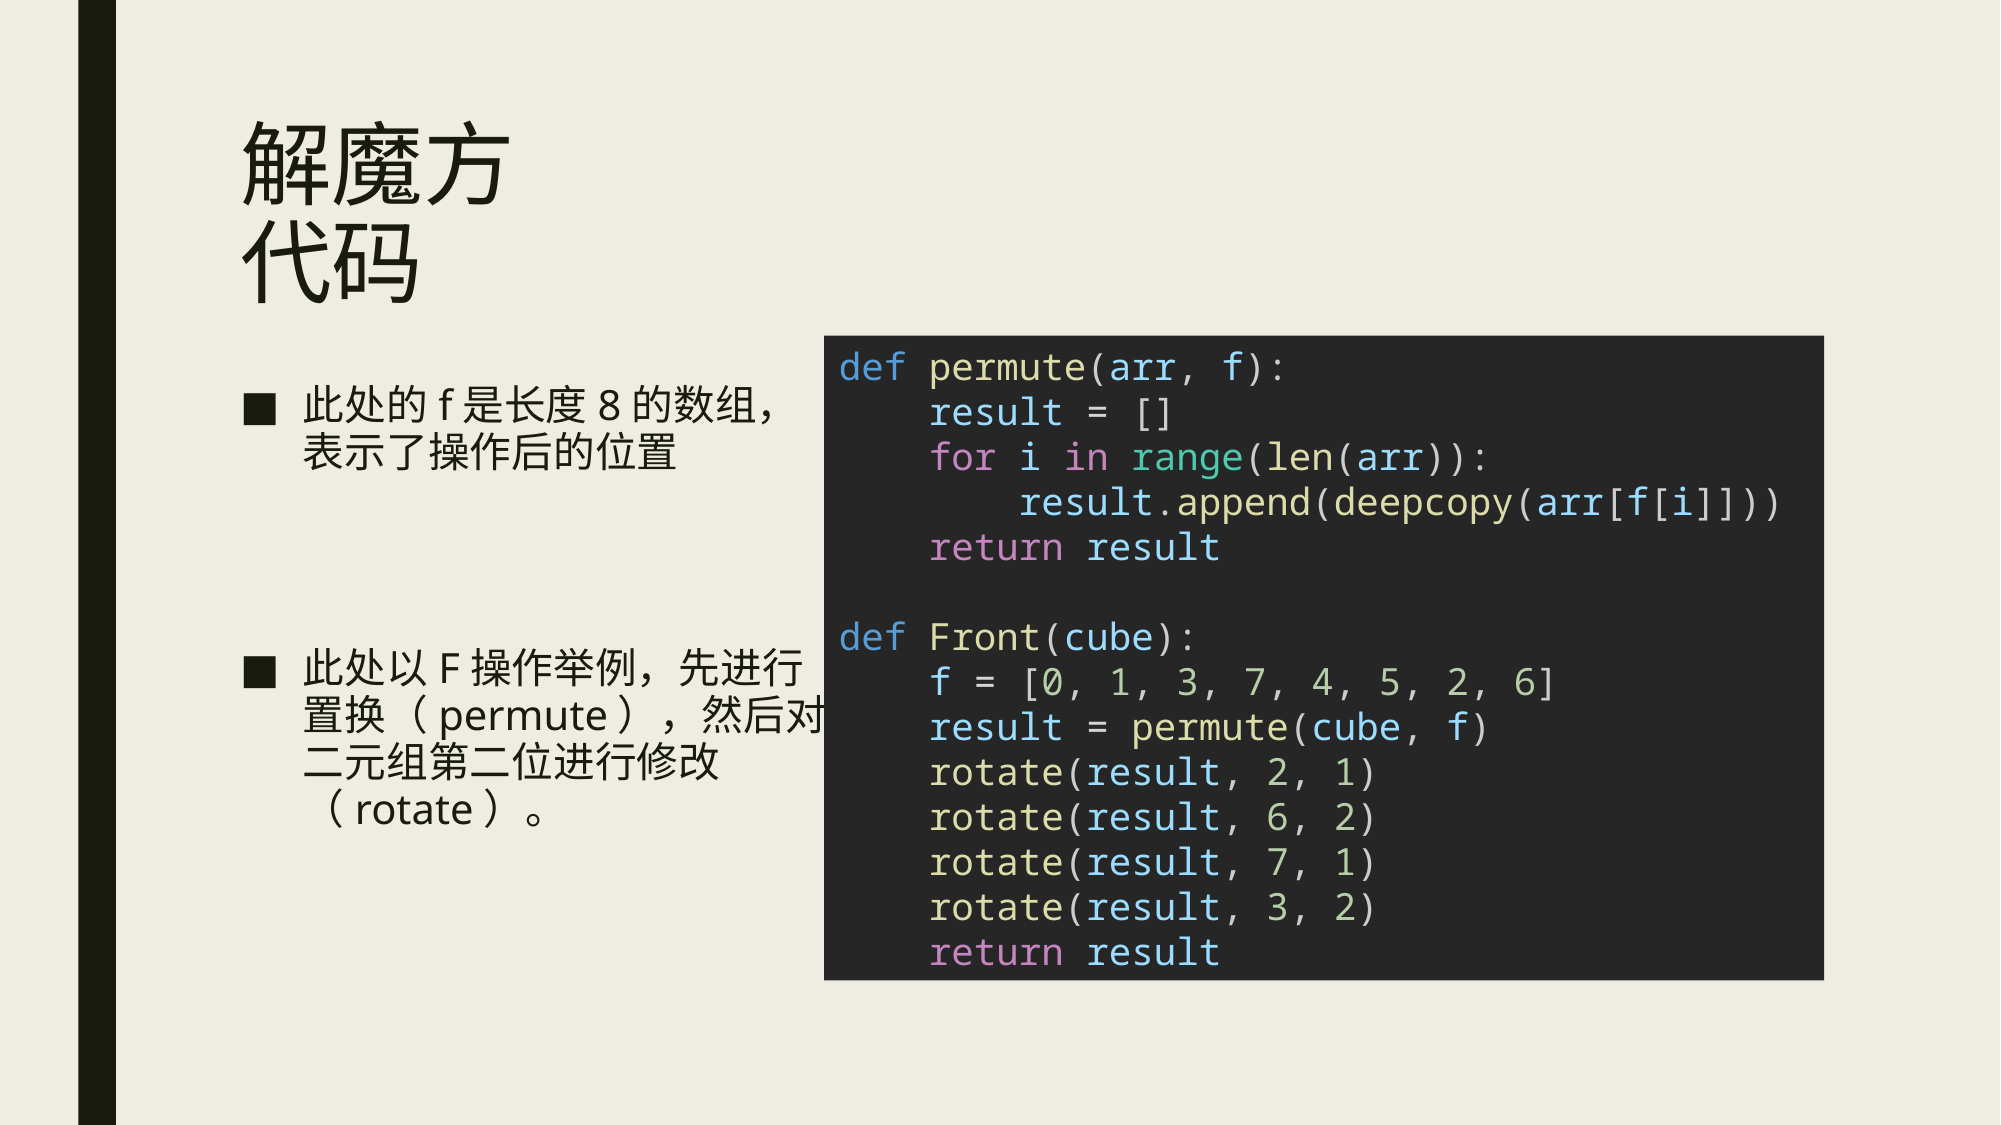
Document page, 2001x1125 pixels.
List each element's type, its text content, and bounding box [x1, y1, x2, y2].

text_box def permute(arr, f): result = [] for i in range(len(arr)): result.append(deepcopy(arr[f[i]])) return result def Front(cube): f = [0, 1, 3, 7, 4, 5, 2, 6] result = permute(cube, f) rotate(result, 2, 1) rotate(result, 6, 2) rotate(result, 7, 1) rotate(result, 3, 2) return result [824, 335, 1825, 981]
title 解魔方 代码 [225, 112, 1800, 357]
list 此处的f是长度8的数组， 表示了操作后的位置 此处以F操作举例，先进行 置换（permute），然后对 二元组第二位进行修改 （rotate）。 [225, 375, 824, 963]
